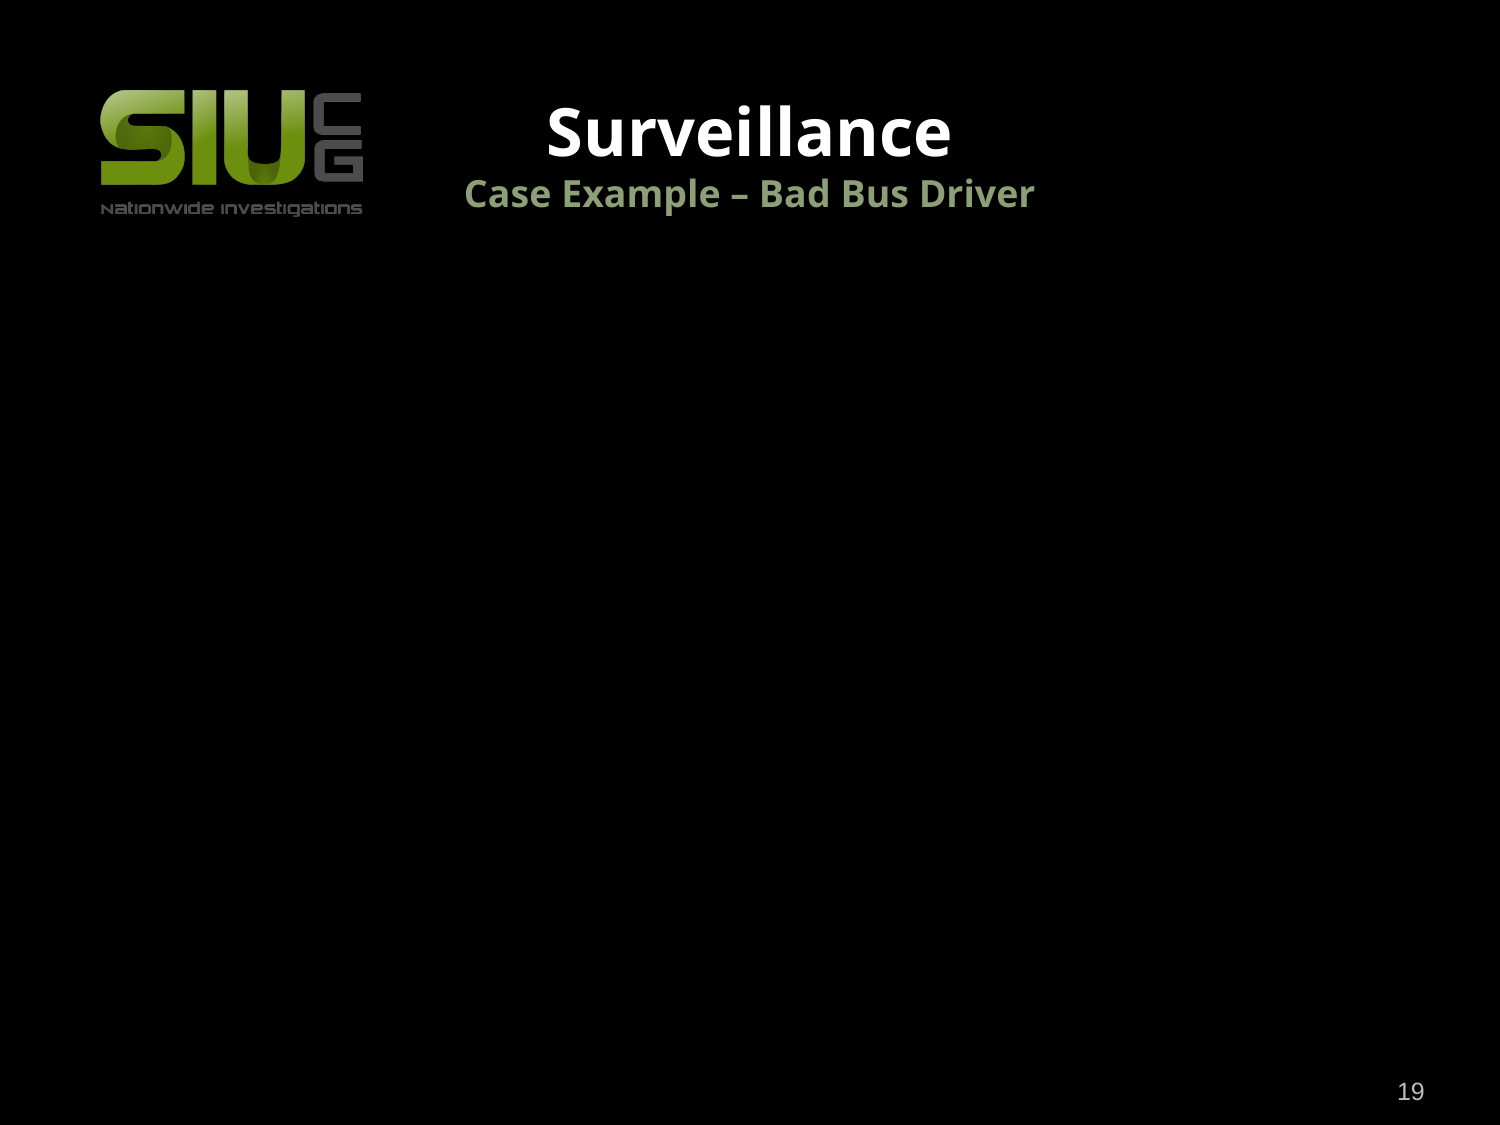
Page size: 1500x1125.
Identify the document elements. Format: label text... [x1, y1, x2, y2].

text_box Surveillance Case Example – Bad Bus Driver [383, 82, 1117, 223]
picture [99, 89, 363, 218]
slide_number 19 [1299, 1052, 1425, 1113]
